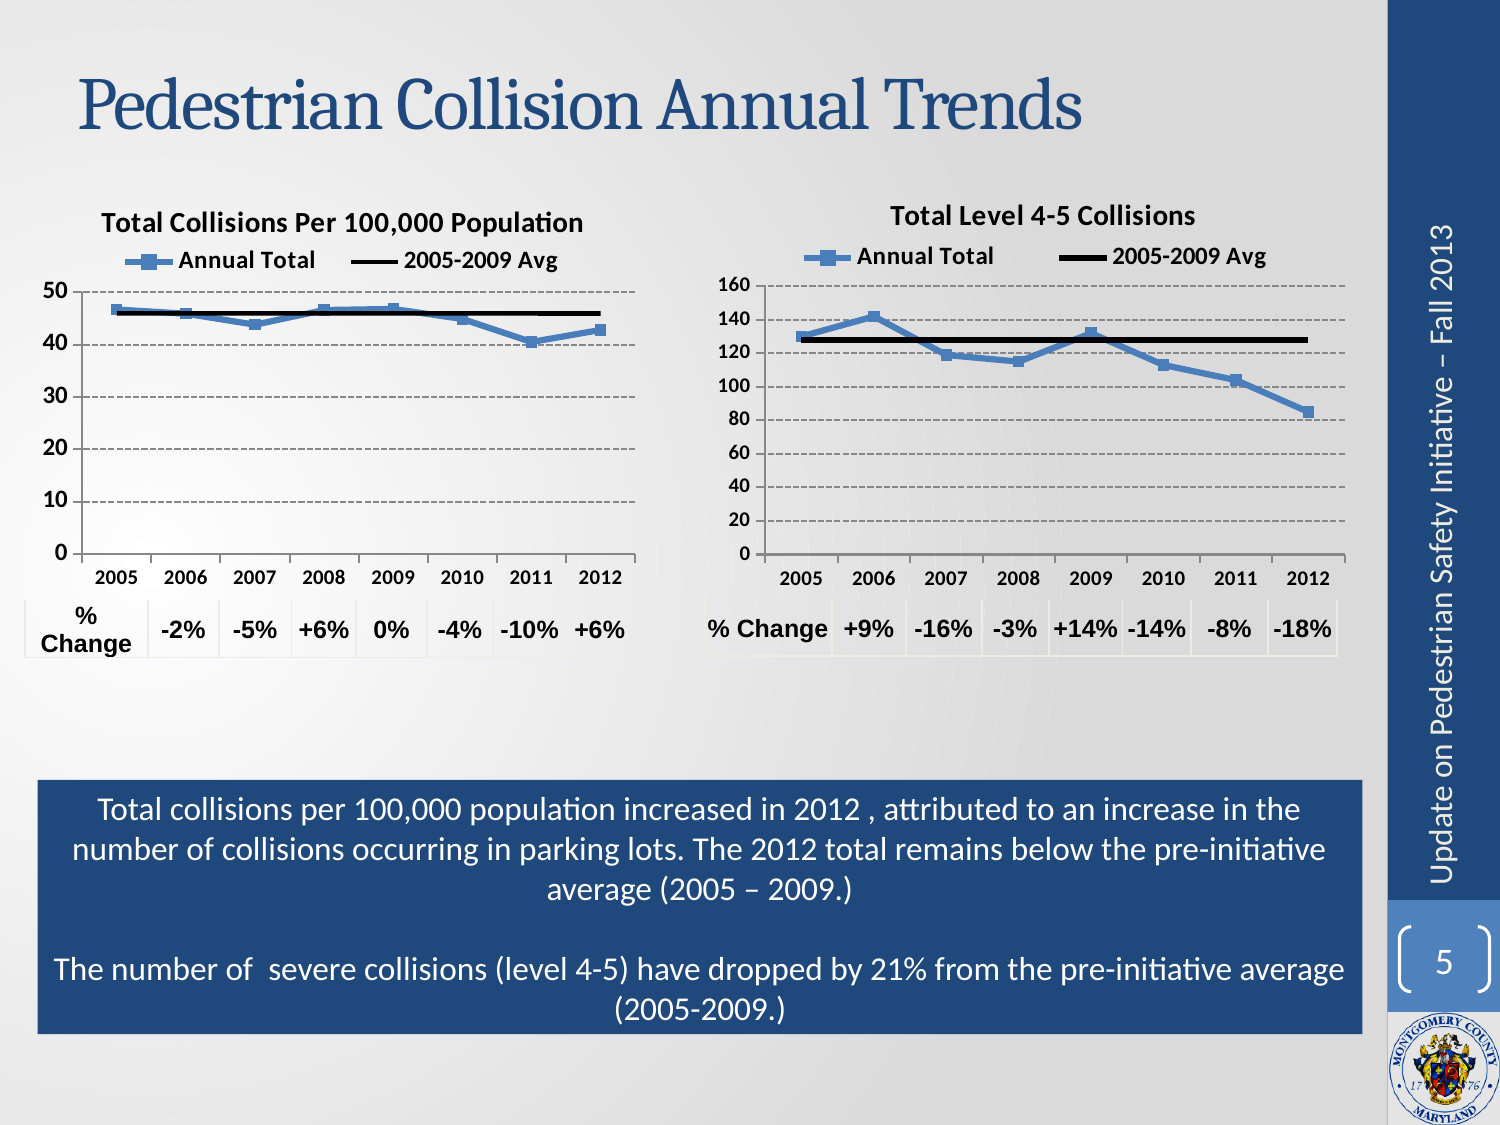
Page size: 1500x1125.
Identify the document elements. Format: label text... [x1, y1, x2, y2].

table_header -5% [220, 601, 291, 657]
table_header -2% [149, 601, 218, 657]
title Pedestrian Collision Annual Trends [62, 50, 1408, 150]
footer Update on Pedestrian Safety Initiative – Fall 2013 [1408, 12, 1469, 901]
table_header -14% [1123, 601, 1190, 655]
chart [26, 185, 659, 595]
table_header -16% [907, 601, 981, 655]
picture [1387, 1012, 1500, 1125]
table_header % Change [26, 600, 147, 657]
text_box Total collisions per 100,000 population increased in 2012 , attributed to an increase in the number of collisions occurring in parking lots. The 2012 total remains below the pre-initiative average (2005 – 2009.) The number of severe collisions (level 4-5) have dropped by 21% from the pre-initiative average (2005-2009.) [37, 779, 1363, 1035]
table_header % Change [705, 601, 831, 655]
table_header -3% [983, 601, 1048, 655]
chart [676, 180, 1370, 595]
table_header +14% [1050, 601, 1122, 655]
table_header -4% [428, 601, 492, 657]
table_header +6% [567, 601, 632, 657]
table_header -18% [1269, 601, 1336, 655]
table_header 0% [357, 601, 426, 657]
table_header -10% [494, 601, 566, 657]
slide_number 5 [1397, 925, 1492, 994]
table_header +6% [292, 601, 355, 657]
table_header -8% [1192, 601, 1267, 655]
table_header +9% [833, 601, 905, 655]
